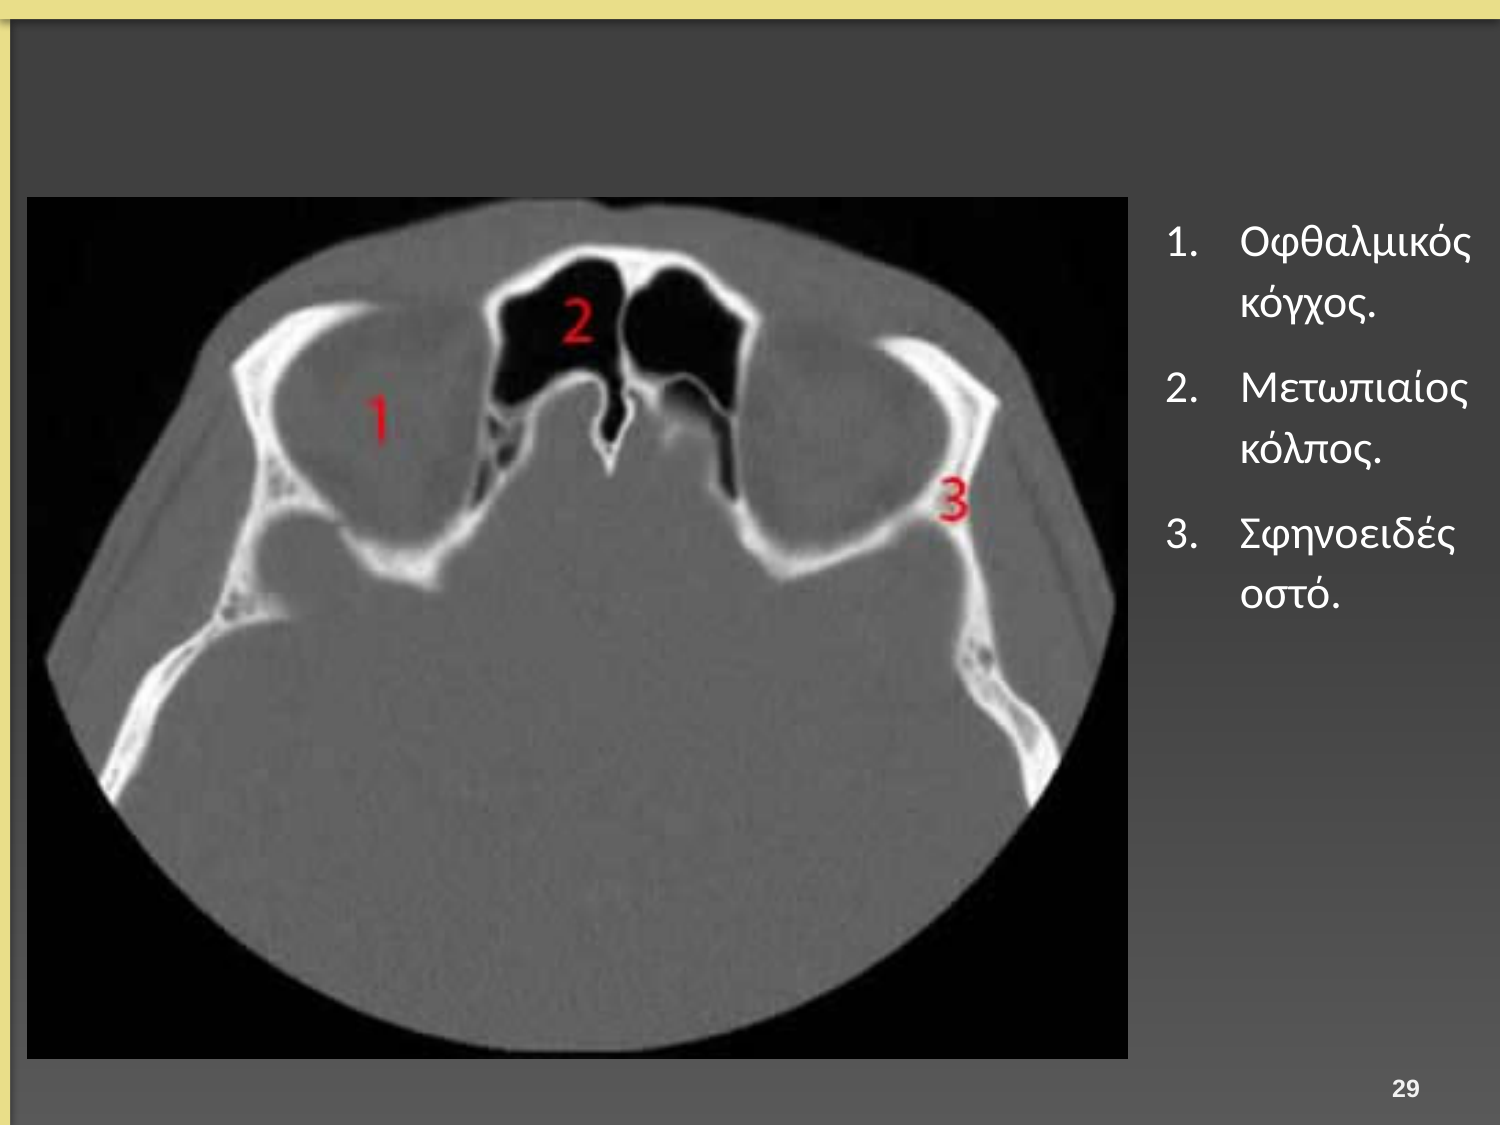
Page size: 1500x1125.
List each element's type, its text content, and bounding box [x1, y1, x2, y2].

list Οφθαλμικός κόγχος. Μετωπιαίος κόλπος. Σφηνοειδές οστό. [1149, 197, 1500, 1049]
slide_number 28 [1085, 1057, 1436, 1118]
picture [27, 197, 1129, 1059]
